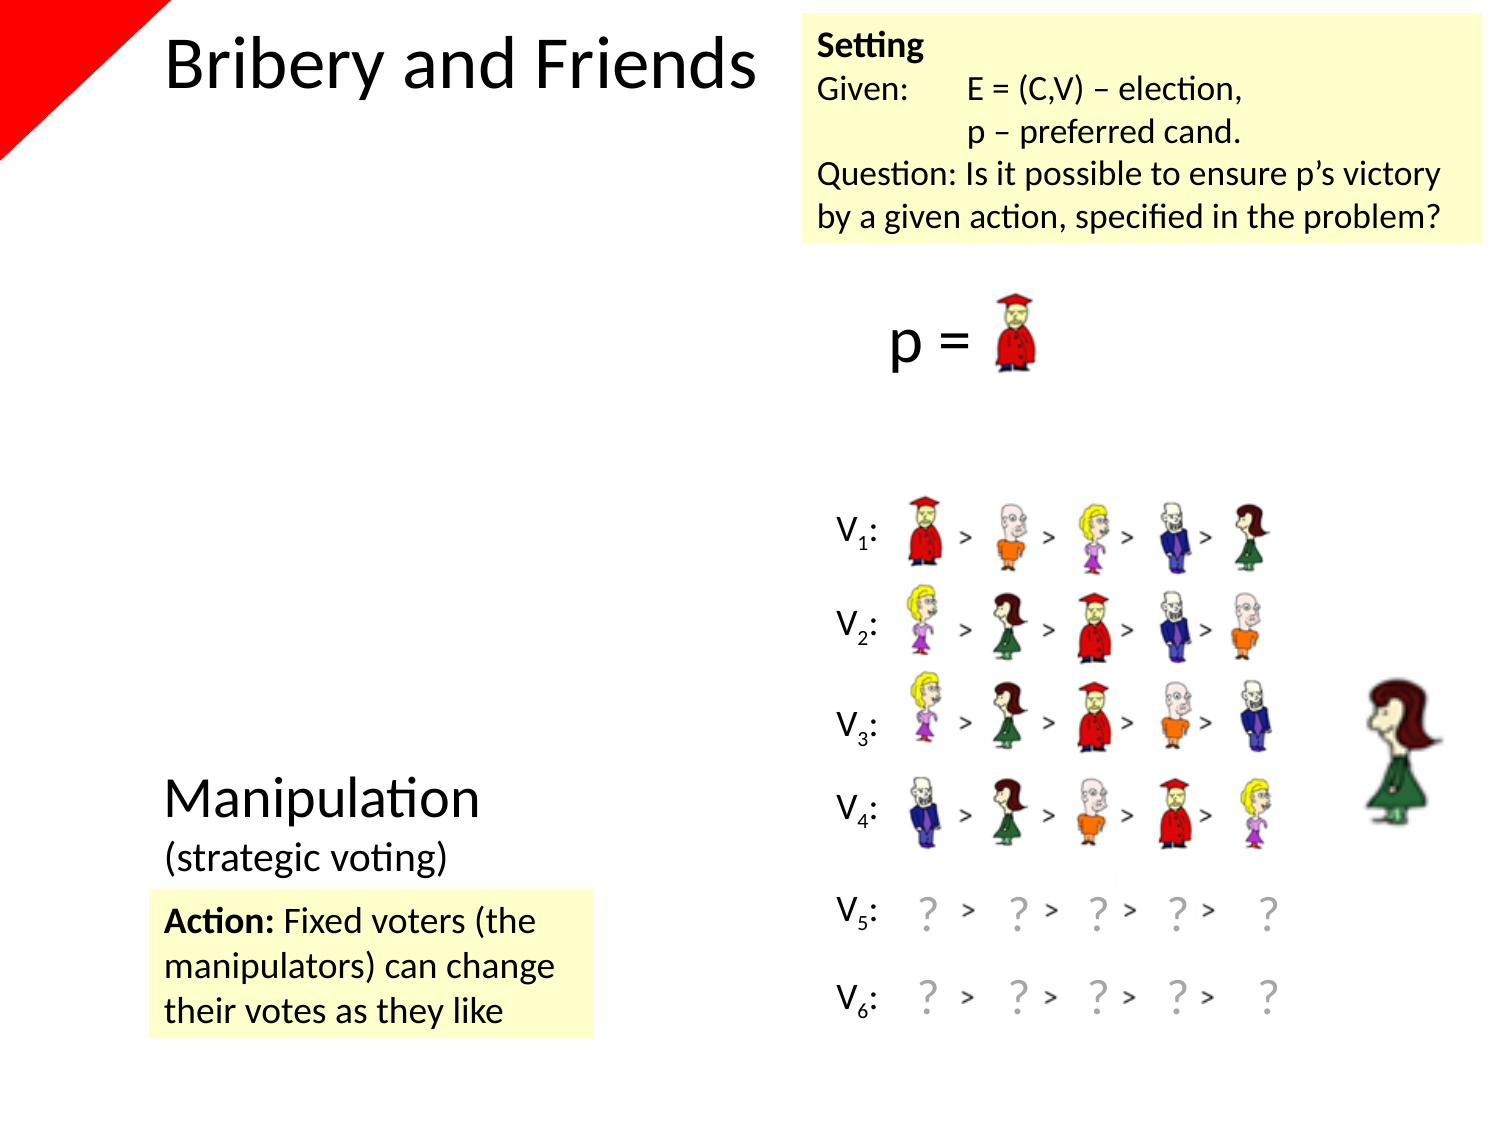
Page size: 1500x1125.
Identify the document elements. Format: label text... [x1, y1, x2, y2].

text_box V1: [821, 496, 889, 563]
text_box V5: [821, 876, 889, 943]
text_box V6: [821, 964, 889, 1031]
picture [1344, 655, 1454, 849]
text_box V2: [821, 591, 889, 657]
text_box V4: [821, 774, 889, 841]
text_box Setting Given: E = (C,V) – election, p – preferred cand. Question: Is it possible to ensure p’s victory by a given action, specified in the problem? [802, 13, 1483, 243]
text_box V3: [821, 692, 889, 758]
text_box p = [873, 288, 983, 383]
text_box Manipulation (strategic voting) [149, 752, 521, 887]
picture [988, 281, 1049, 391]
text_box Action: Fixed voters (the manipulators) can change their votes as they like [149, 888, 594, 1039]
title Bribery and Friends [149, 0, 820, 119]
picture [895, 491, 1308, 1037]
